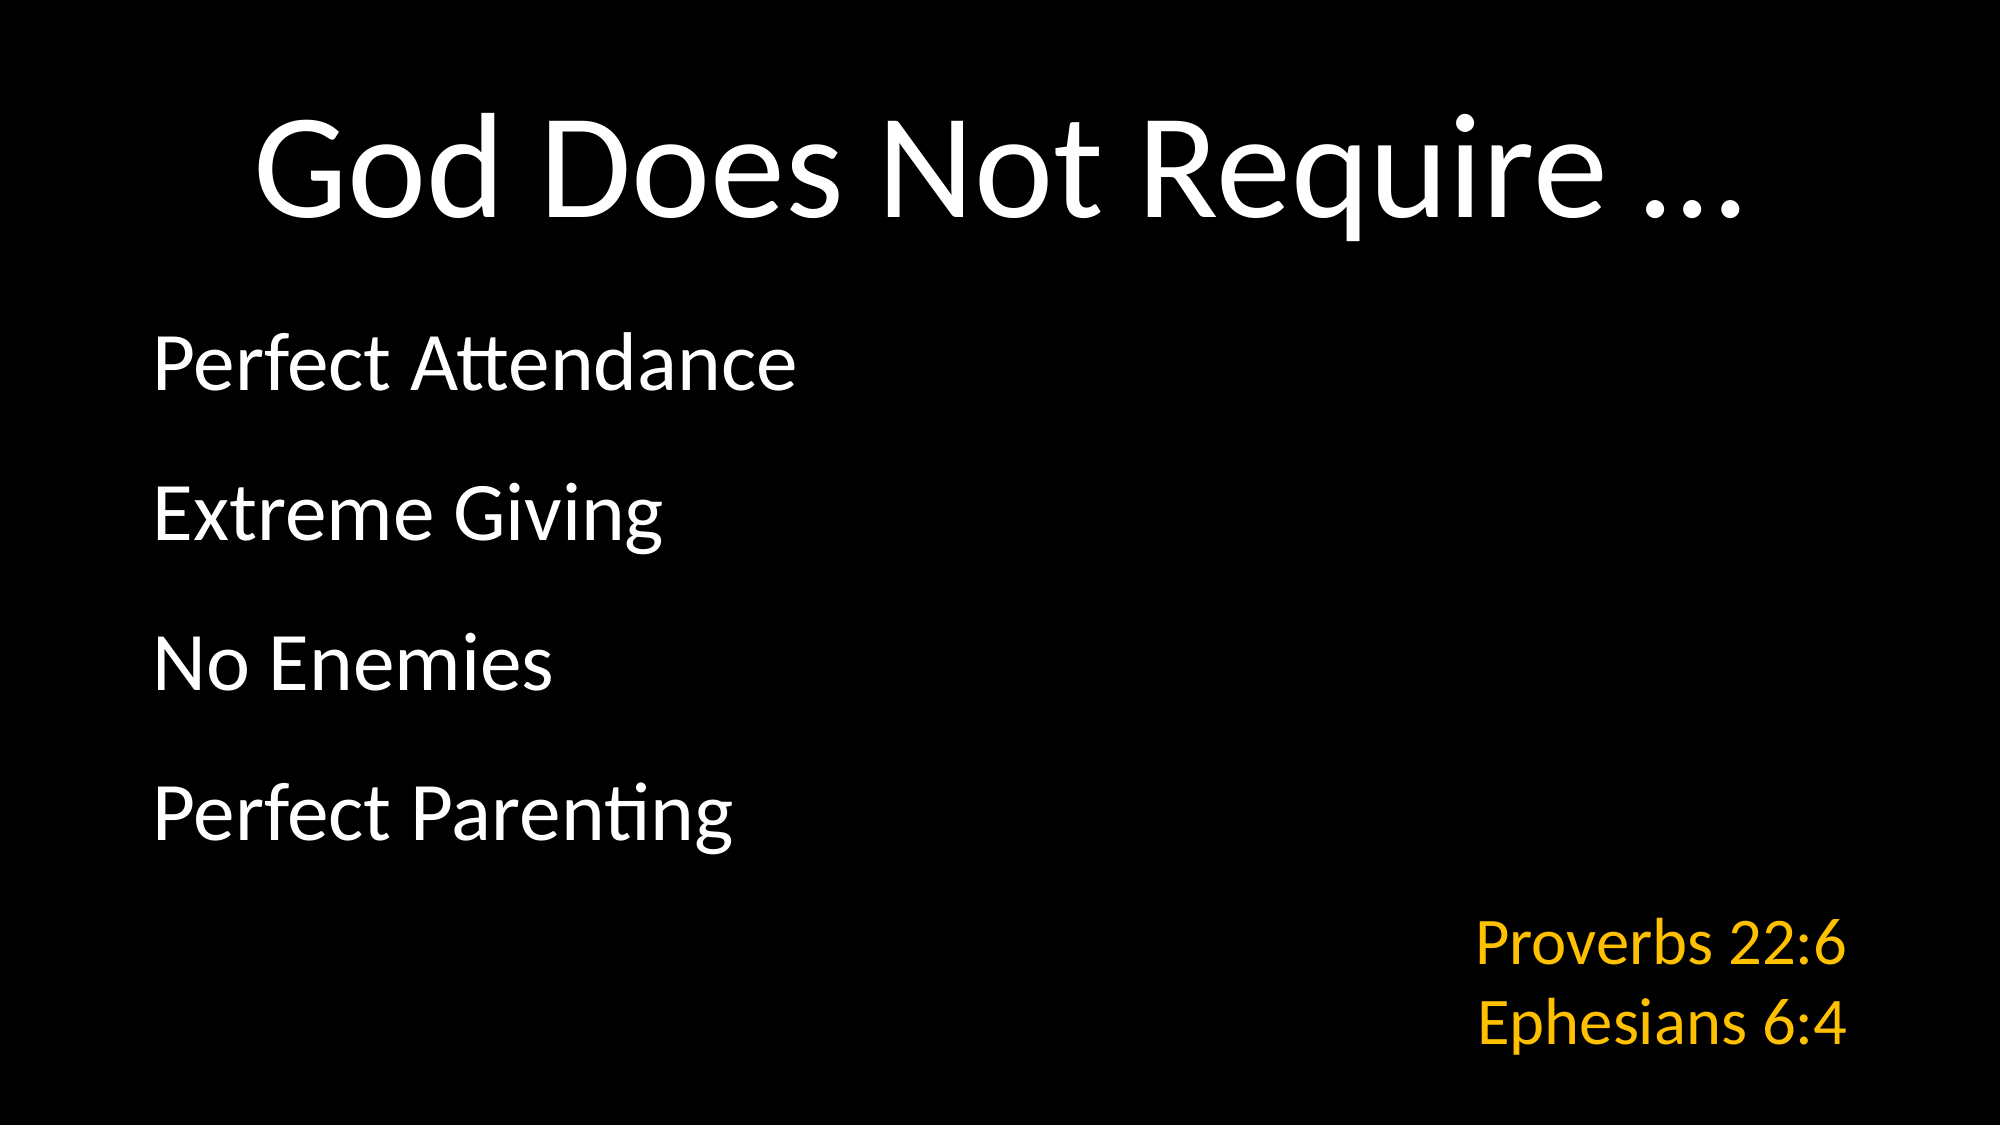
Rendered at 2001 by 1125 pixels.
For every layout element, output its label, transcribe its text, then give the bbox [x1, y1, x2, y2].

title God Does Not Require … [137, 59, 1863, 278]
list Perfect Attendance Extreme Giving No Enemies Perfect Parenting [137, 299, 988, 1066]
list Proverbs 22:6 Ephesians 6:4 [1012, 299, 1863, 1066]
